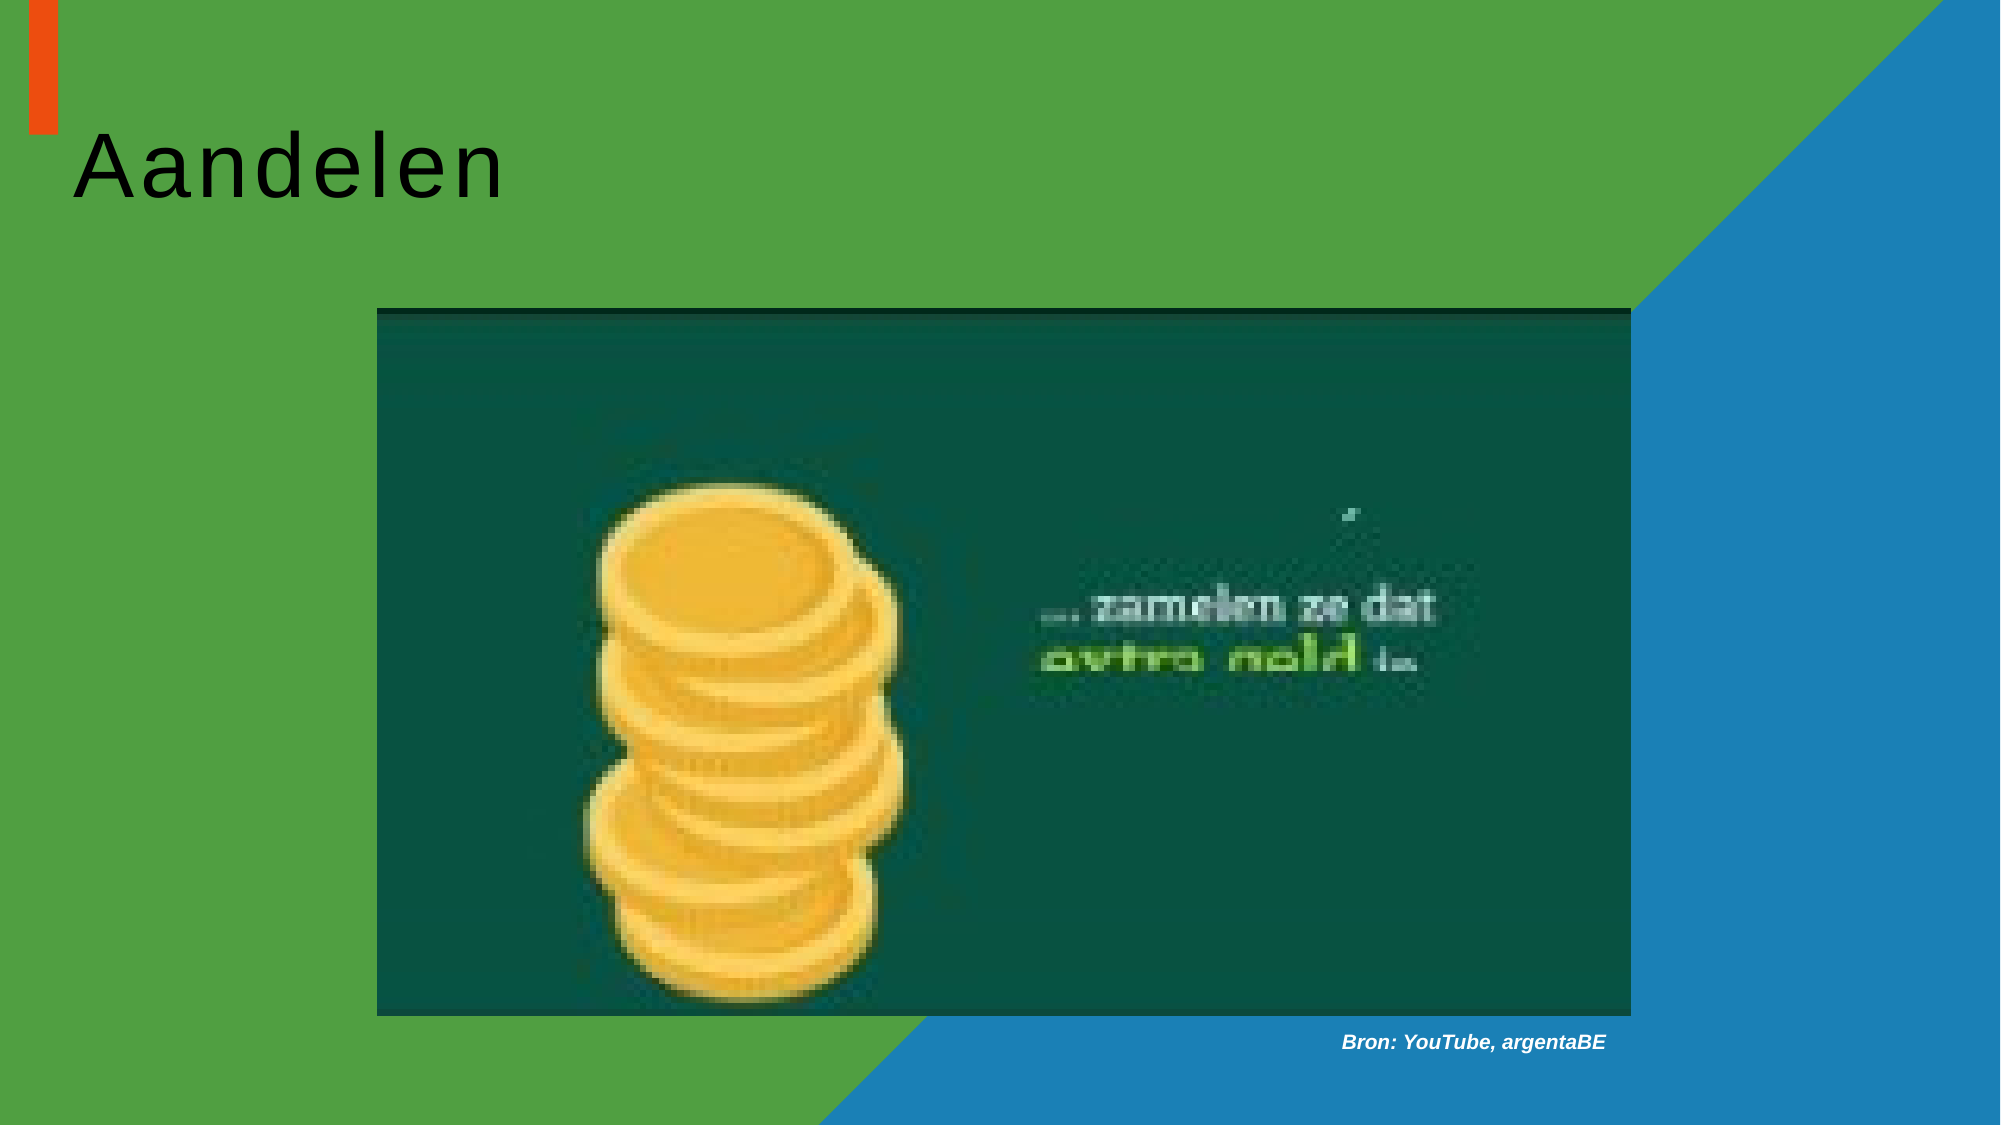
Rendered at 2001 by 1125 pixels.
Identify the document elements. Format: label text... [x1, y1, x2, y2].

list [377, 307, 1632, 1016]
text_box Bron: YouTube, argentaBE [1327, 1021, 1632, 1062]
title Aandelen [58, 58, 1950, 277]
